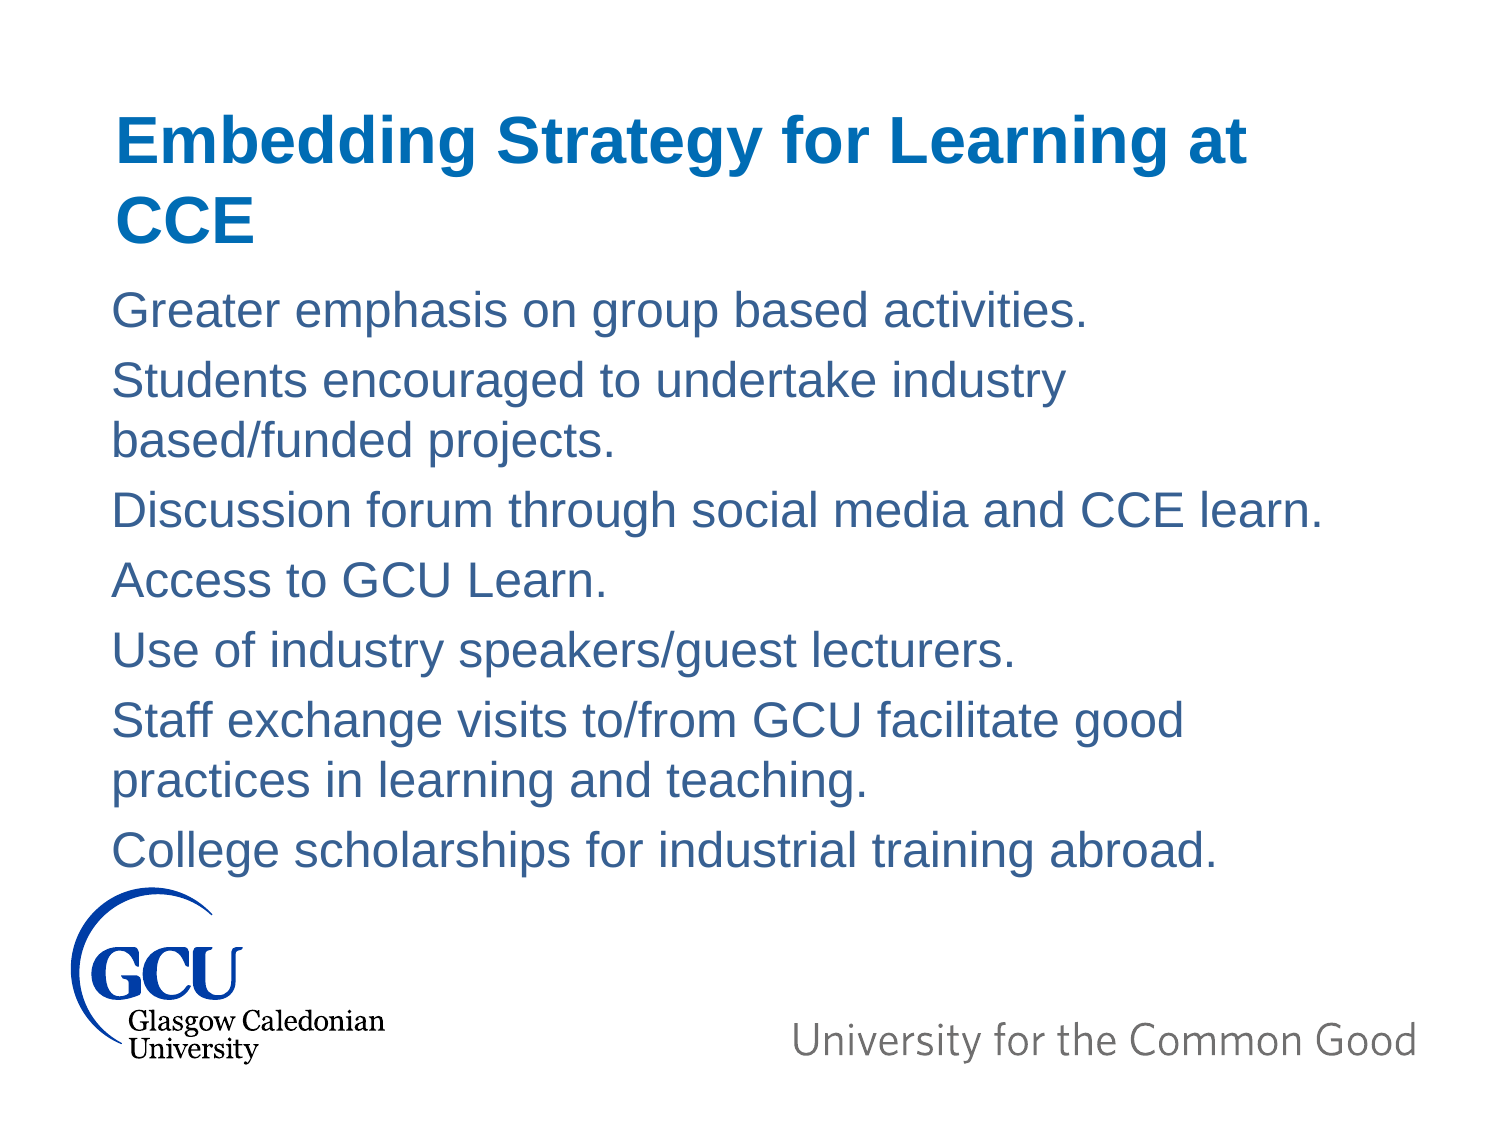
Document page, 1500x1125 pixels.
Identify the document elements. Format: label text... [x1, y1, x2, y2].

list Greater emphasis on group based activities. Students encouraged to undertake industry based/funded projects. Discussion forum through social media and CCE learn. Access to GCU Learn. Use of industry speakers/guest lecturers. Staff exchange visits to/from GCU facilitate good practices in learning and teaching. College scholarships for industrial training abroad. [96, 270, 1396, 1049]
list Embedding Strategy for Learning at CCE [100, 89, 1400, 267]
